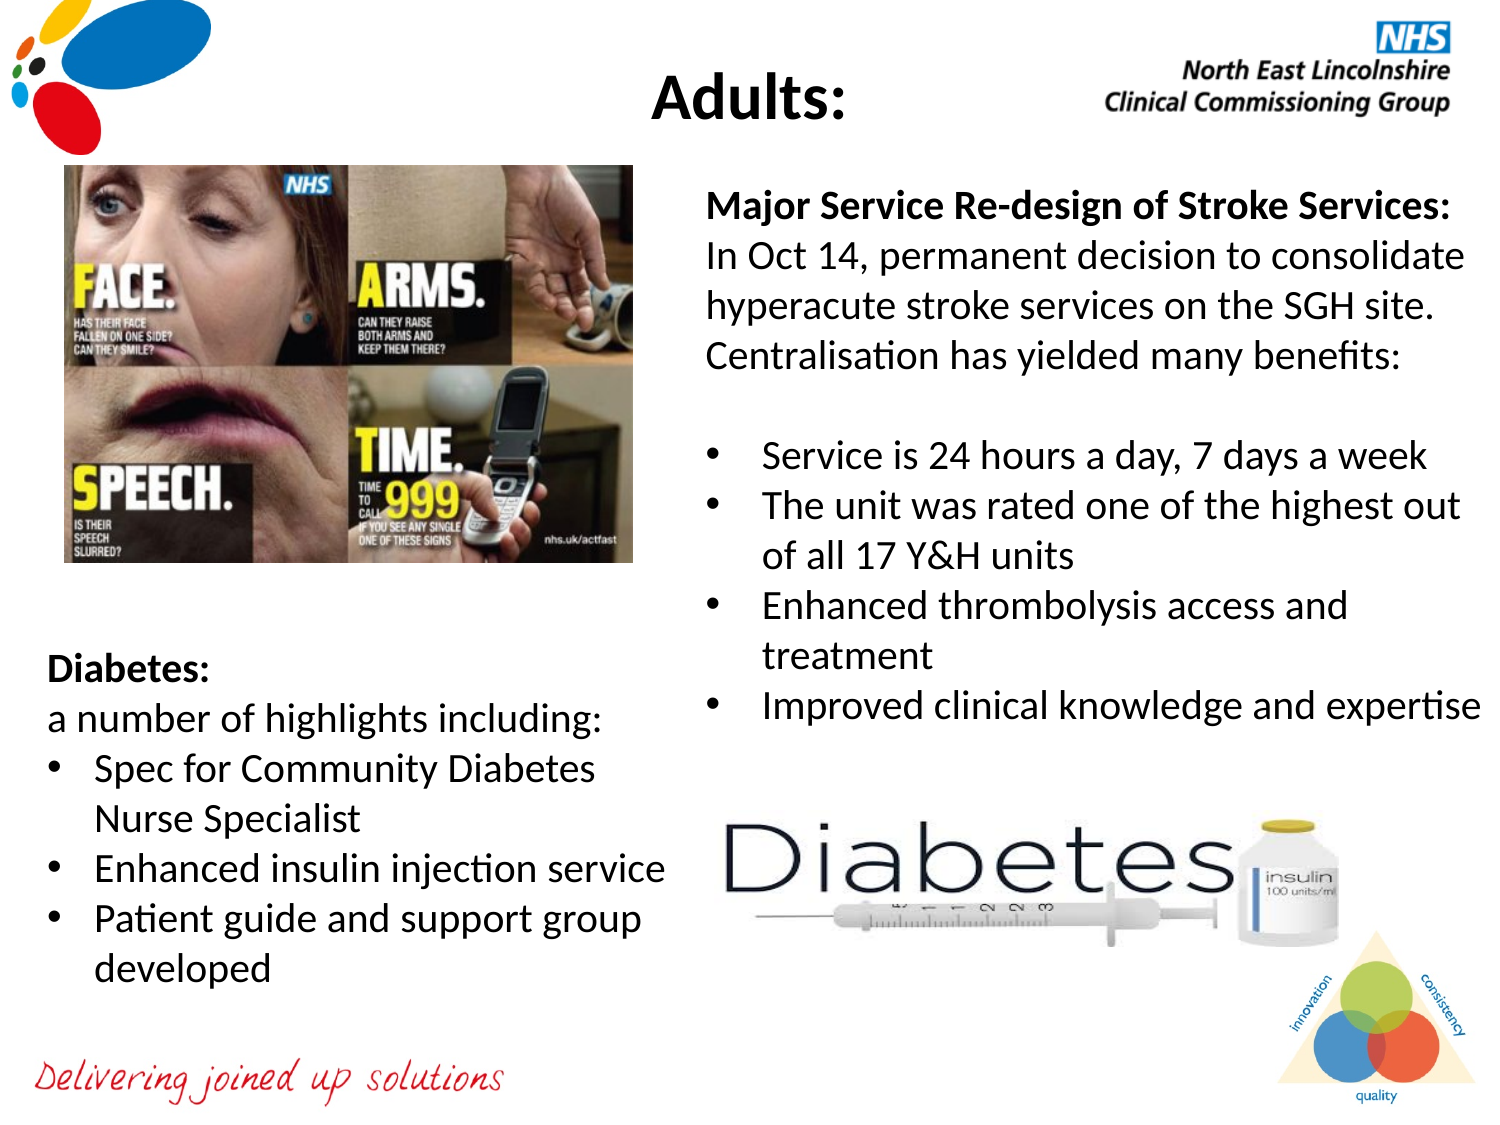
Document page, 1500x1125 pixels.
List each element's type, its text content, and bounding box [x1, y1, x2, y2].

picture [11, 0, 211, 155]
picture [23, 1046, 516, 1114]
picture [1089, 0, 1465, 132]
text_box Diabetes: a number of highlights including: Spec for Community Diabetes Nurse Specialist Enhanced insulin injection service Patient guide and support group developed [32, 633, 696, 1044]
title Adults: [75, 45, 1425, 138]
picture [64, 165, 633, 563]
picture [714, 810, 1478, 1107]
text_box Major Service Re-design of Stroke Services: In Oct 14, permanent decision to consolidate hyperacute stroke services on the SGH site. Centralisation has yielded many benefits: Service is 24 hours a day, 7 days a week The unit was rated one of the highest out of all 17 Y&H units Enhanced thrombolysis access and treatment Improved clinical knowledge and expertise [690, 170, 1500, 736]
